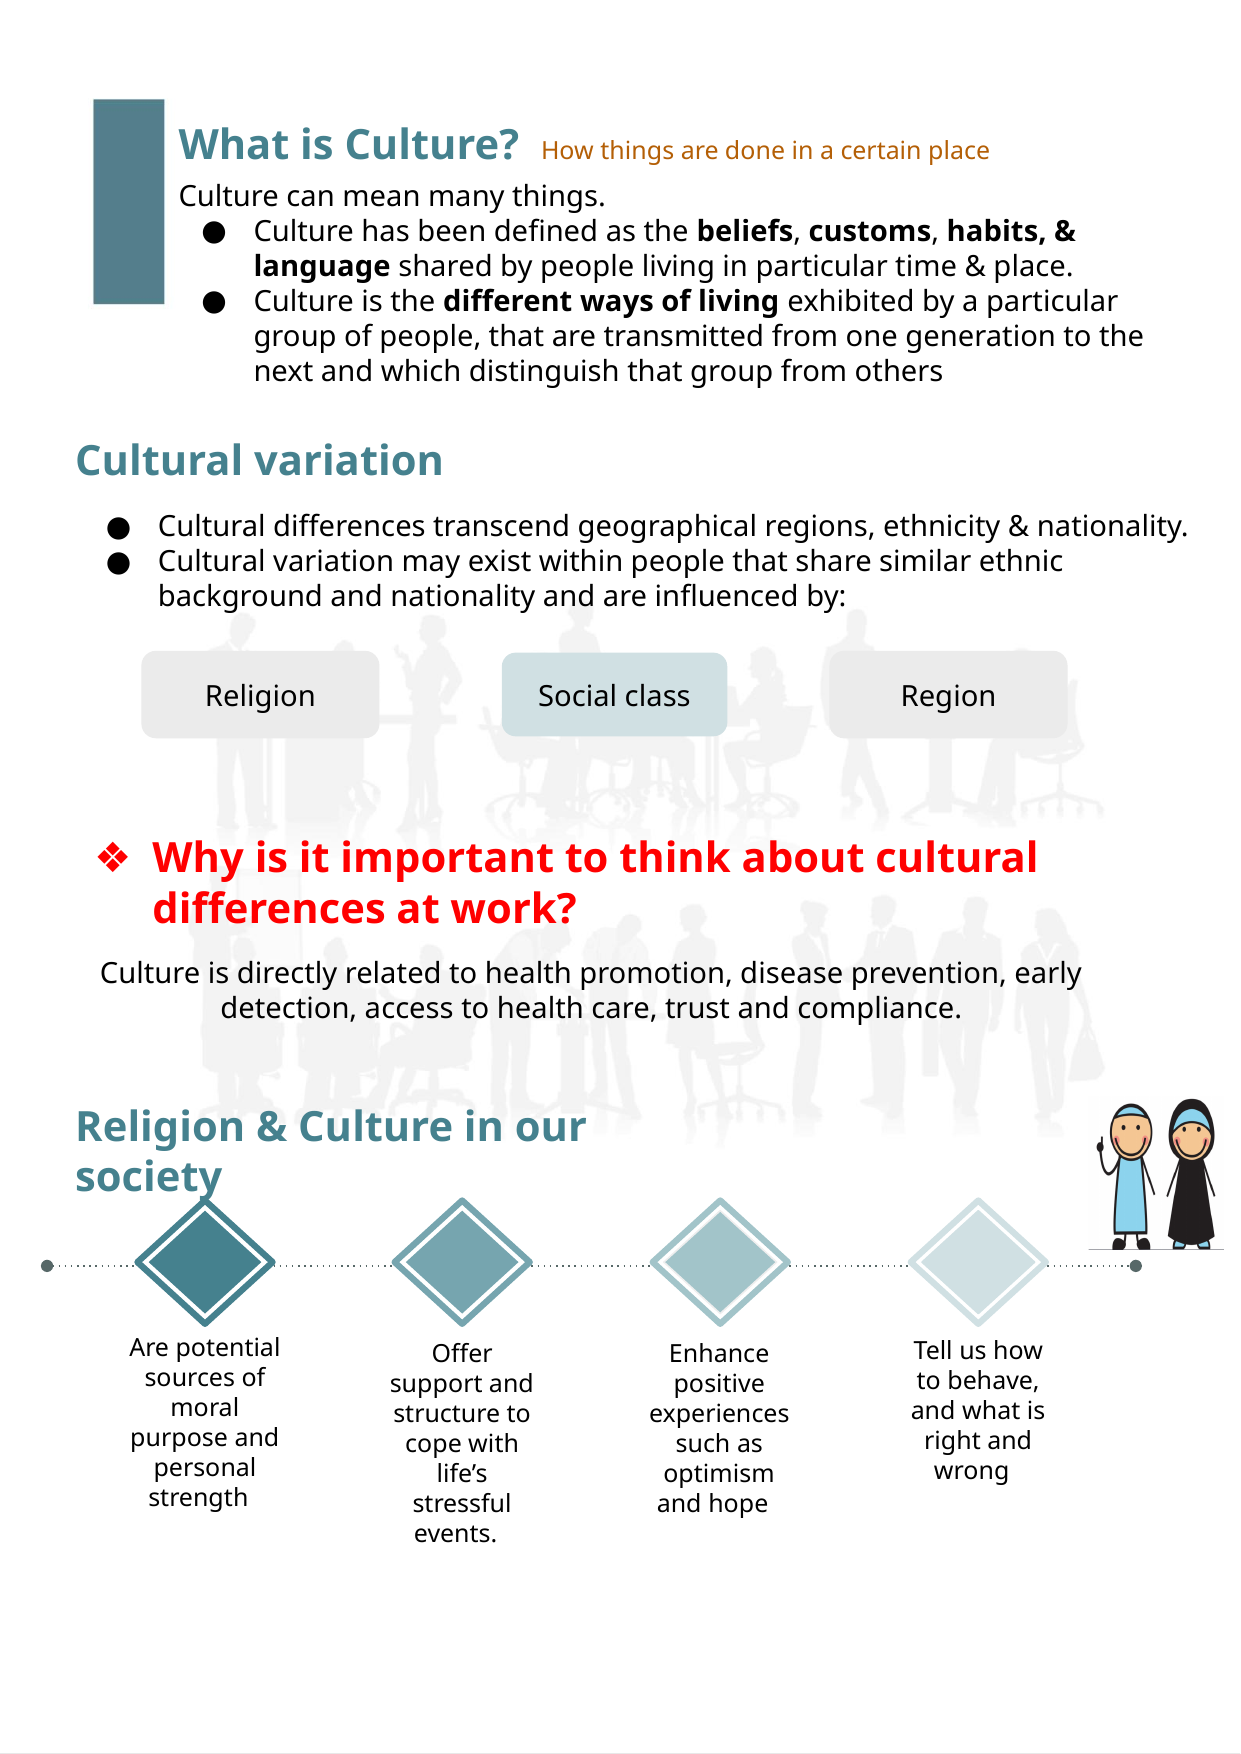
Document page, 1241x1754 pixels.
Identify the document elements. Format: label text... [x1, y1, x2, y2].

text_box Culture is directly related to health promotion, disease prevention, early detection, access to health care, trust and compliance. [77, 939, 1105, 1063]
text_box Social class [501, 652, 728, 737]
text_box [137, 1200, 273, 1325]
text_box Cultural variation [60, 418, 1106, 509]
text_box Why is it important to think about cultural differences at work? [62, 816, 1167, 940]
text_box Offer support and structure to cope with life’s stressful events. [367, 1330, 557, 1434]
text_box Are potential sources of moral purpose and personal strength [110, 1323, 300, 1434]
text_box Religion [141, 650, 380, 739]
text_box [910, 1200, 1047, 1325]
text_box Region [829, 650, 1068, 739]
text_box Cultural differences transcend geographical regions, ethnicity & nationality. Cultural variation may exist within people that share similar ethnic background and nationality and are influenced by: [67, 492, 1224, 671]
text_box What is Culture? How things are done in a certain place [163, 102, 1106, 162]
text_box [394, 1200, 530, 1325]
text_box Enhance positive experiences such as optimism and hope [624, 1330, 815, 1434]
picture [0, 0, 1241, 1754]
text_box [652, 1200, 789, 1325]
text_box Culture can mean many things. Culture has been defined as the beliefs, customs, habits, & language shared by people living in particular time & place. Culture is the different ways of living exhibited by a particular group of people, that are transmitted from one generation to the next and which distinguish that group from others [163, 162, 1209, 397]
text_box Religion & Culture in our society [60, 1084, 739, 1169]
text_box Tell us how to behave, and what is right and wrong [883, 1327, 1074, 1437]
